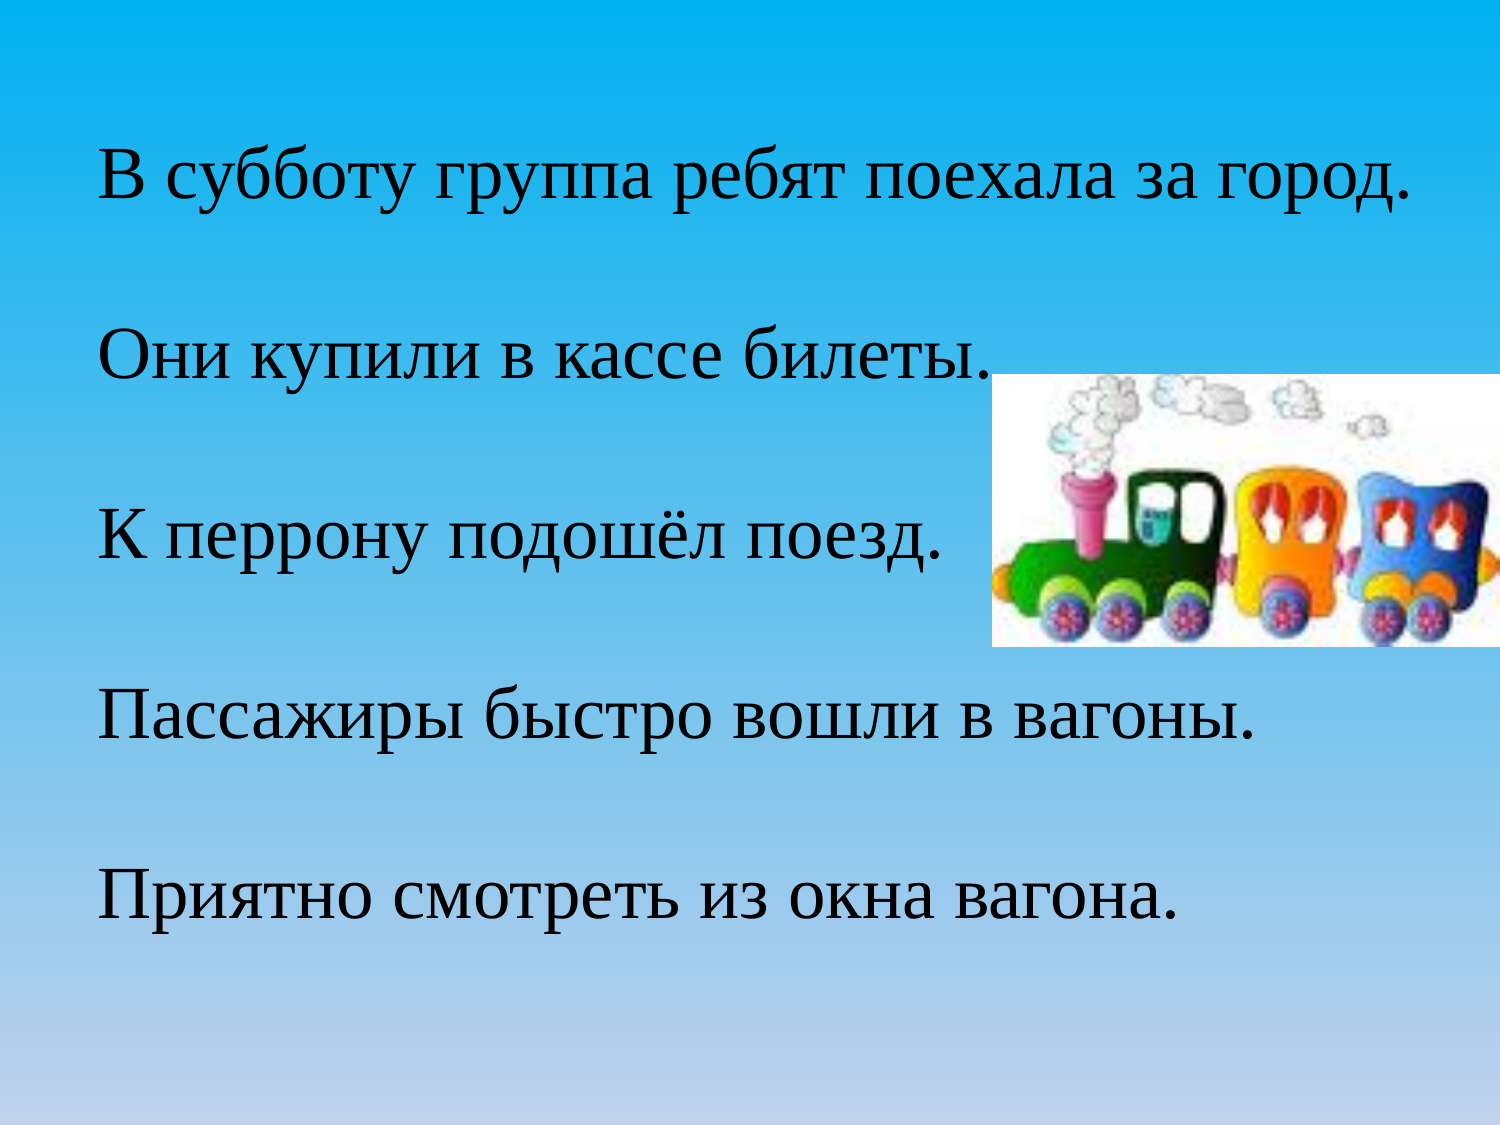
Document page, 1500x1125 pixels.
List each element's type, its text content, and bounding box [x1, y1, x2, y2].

title В субботу группа ребят поехала за город. Они купили в кассе билеты. К перрону подошёл поезд. Пассажиры быстро вошли в вагоны. Приятно смотреть из окна вагона. [82, 70, 1465, 987]
picture [991, 374, 1500, 647]
